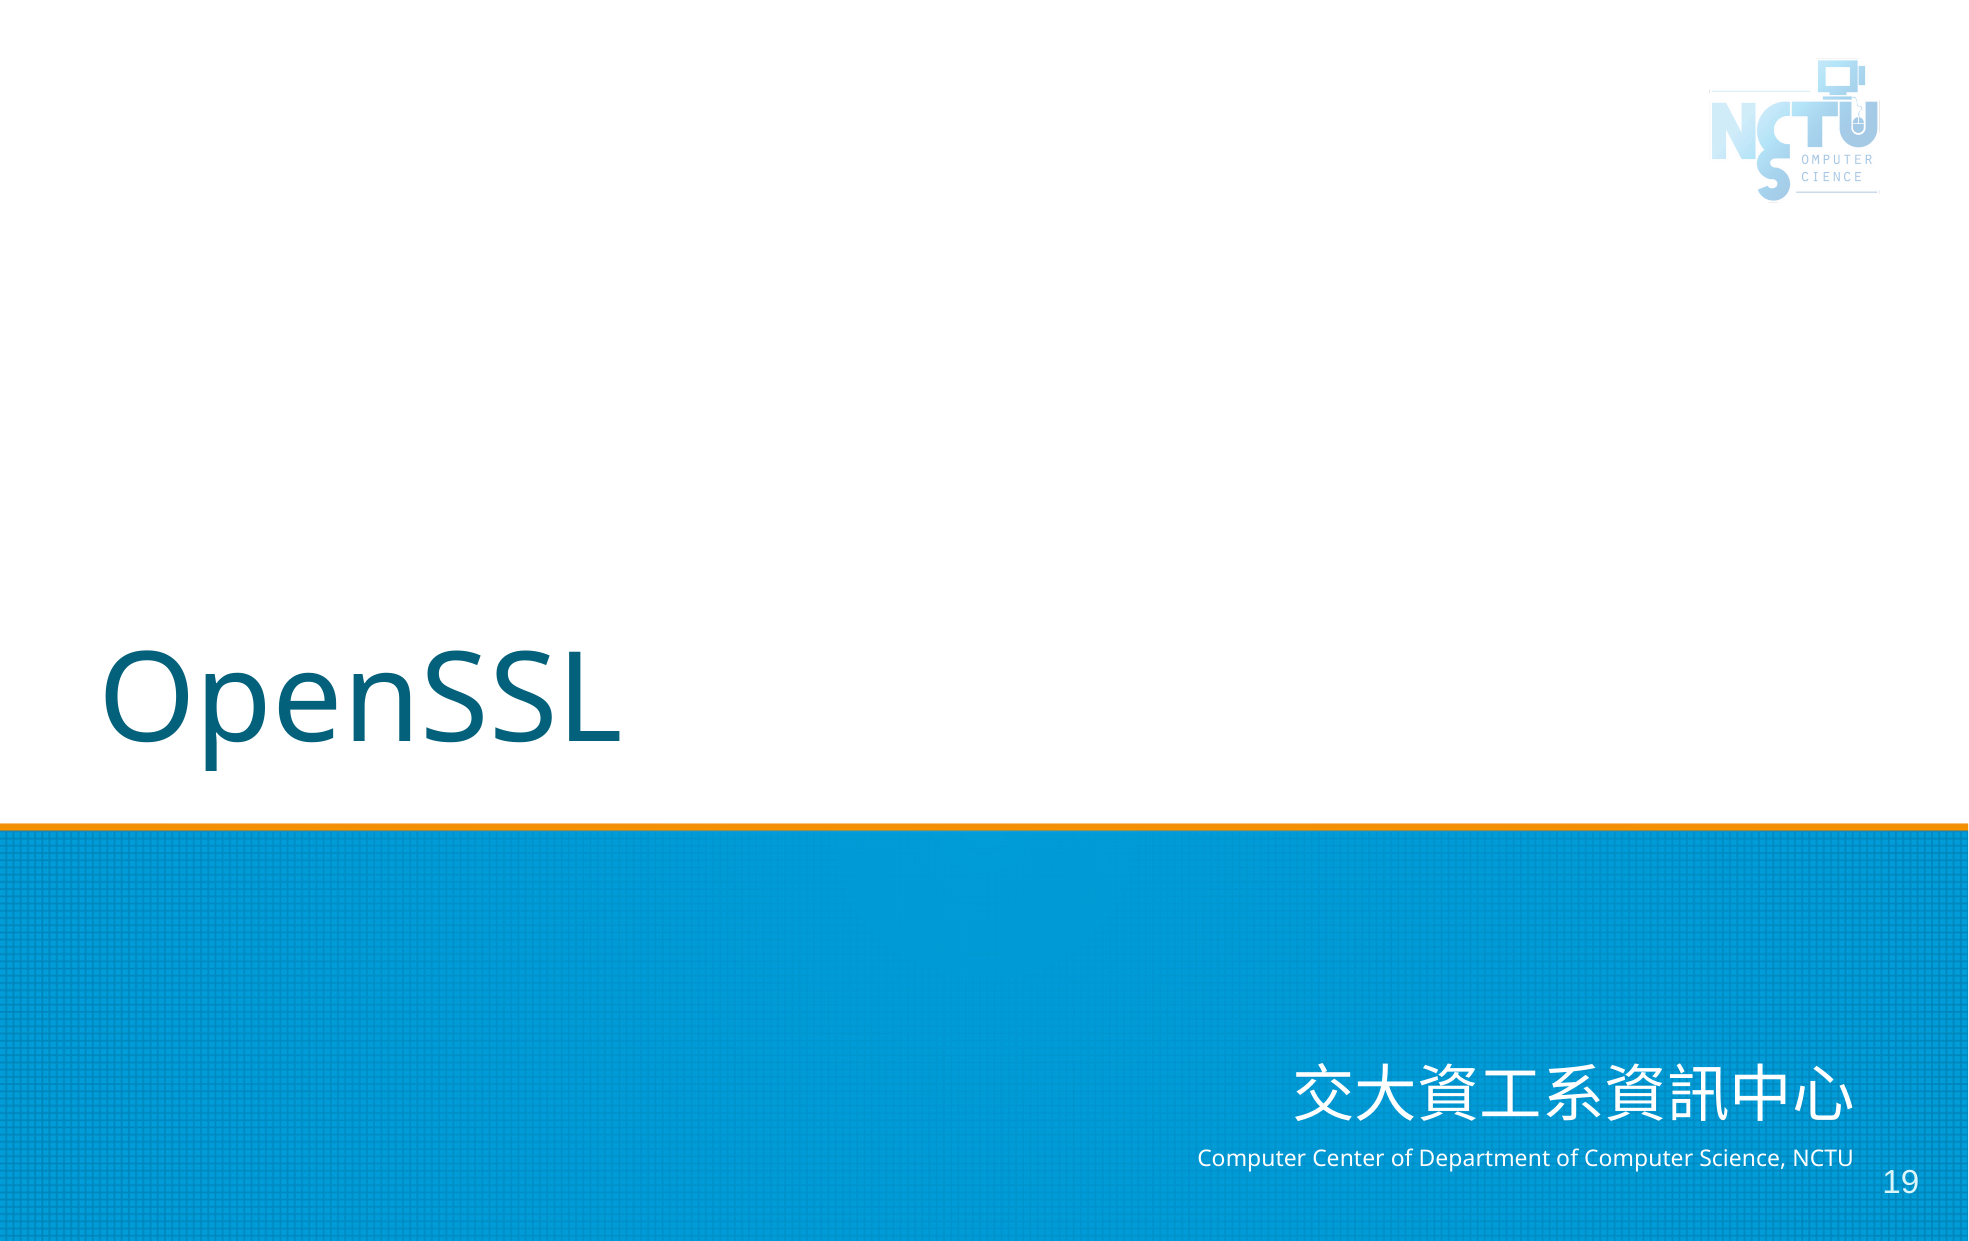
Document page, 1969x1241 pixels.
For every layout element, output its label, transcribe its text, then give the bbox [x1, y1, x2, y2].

slide_number 19 [1841, 1145, 1960, 1241]
picture [0, 0, 1969, 831]
title OpenSSL [98, 559, 1870, 767]
